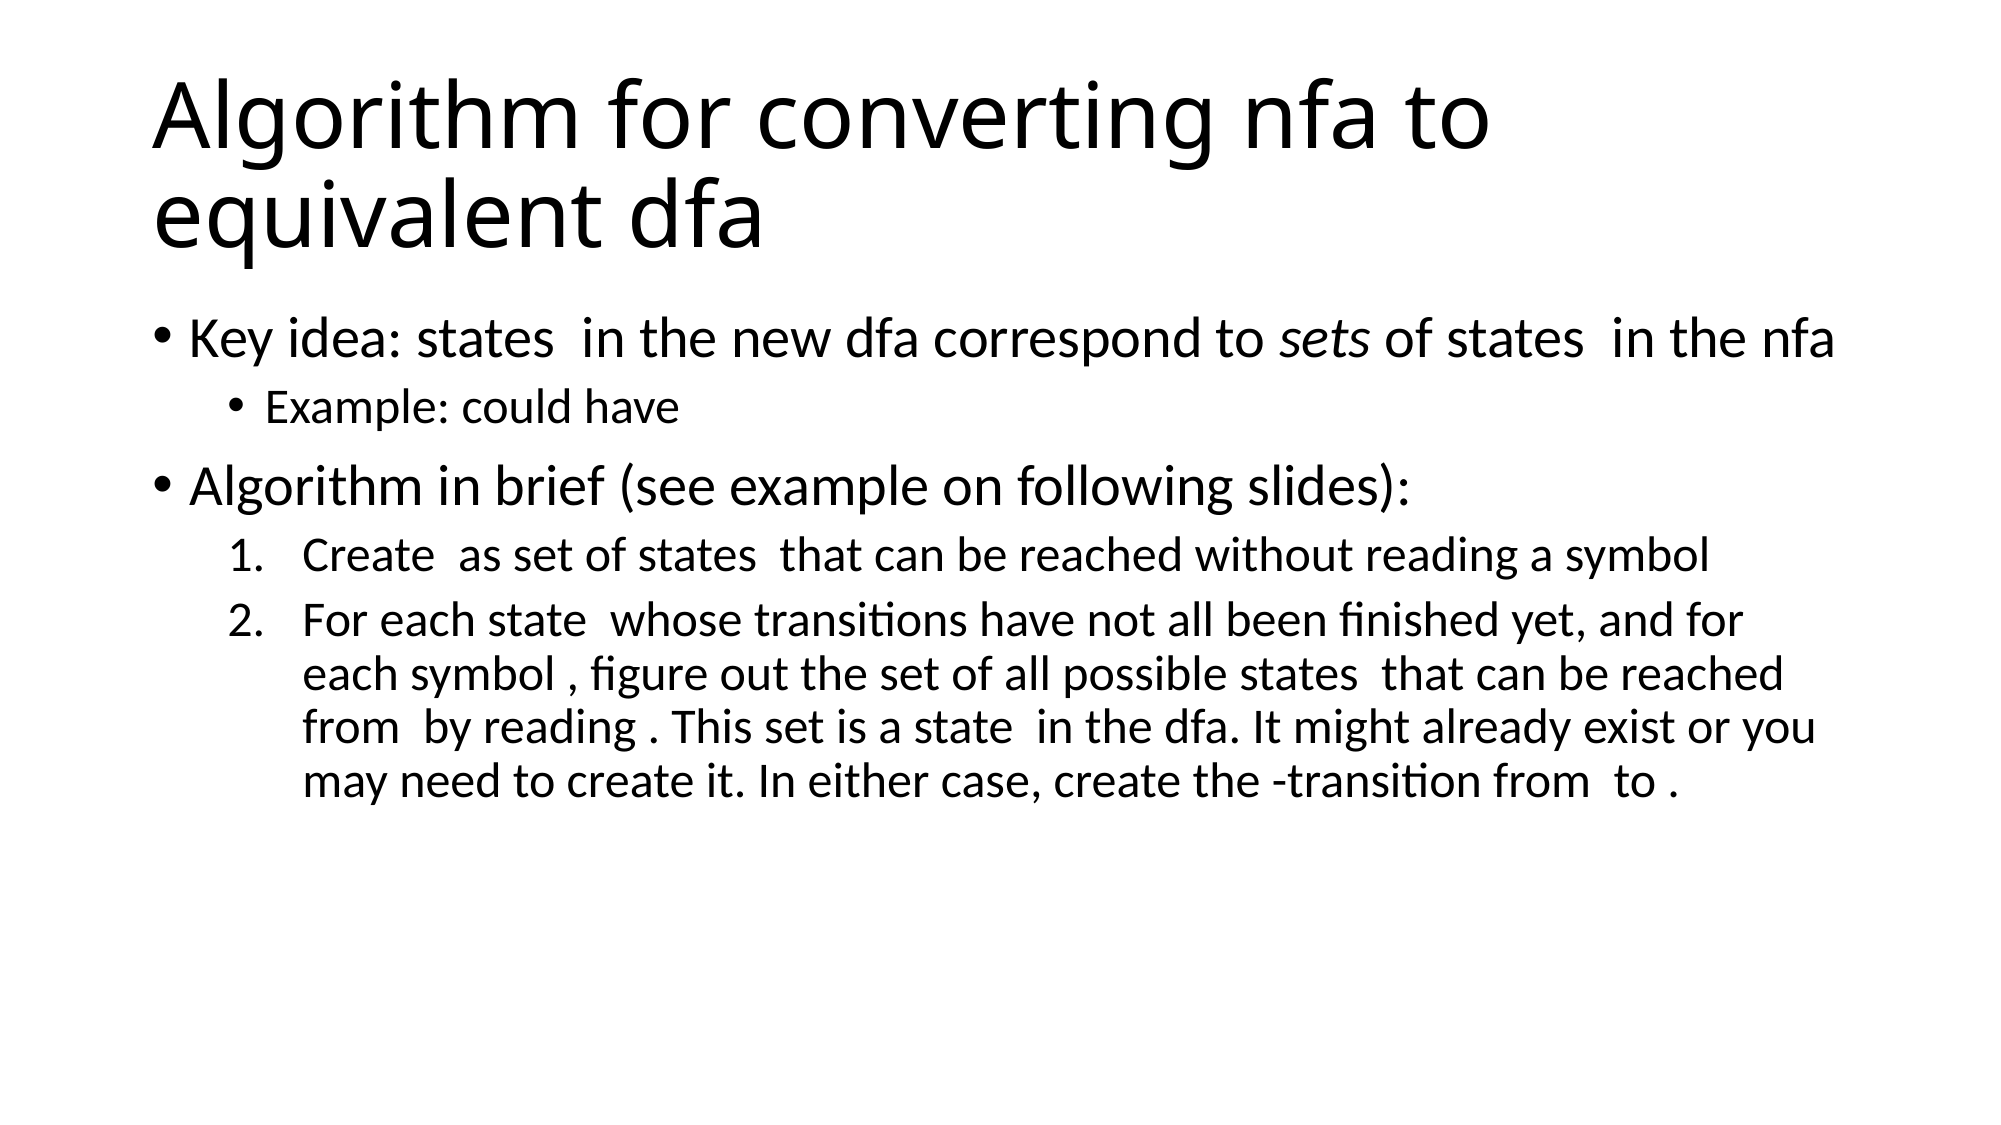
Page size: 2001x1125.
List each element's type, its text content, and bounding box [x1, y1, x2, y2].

title Algorithm for converting nfa to equivalent dfa [137, 59, 1863, 278]
